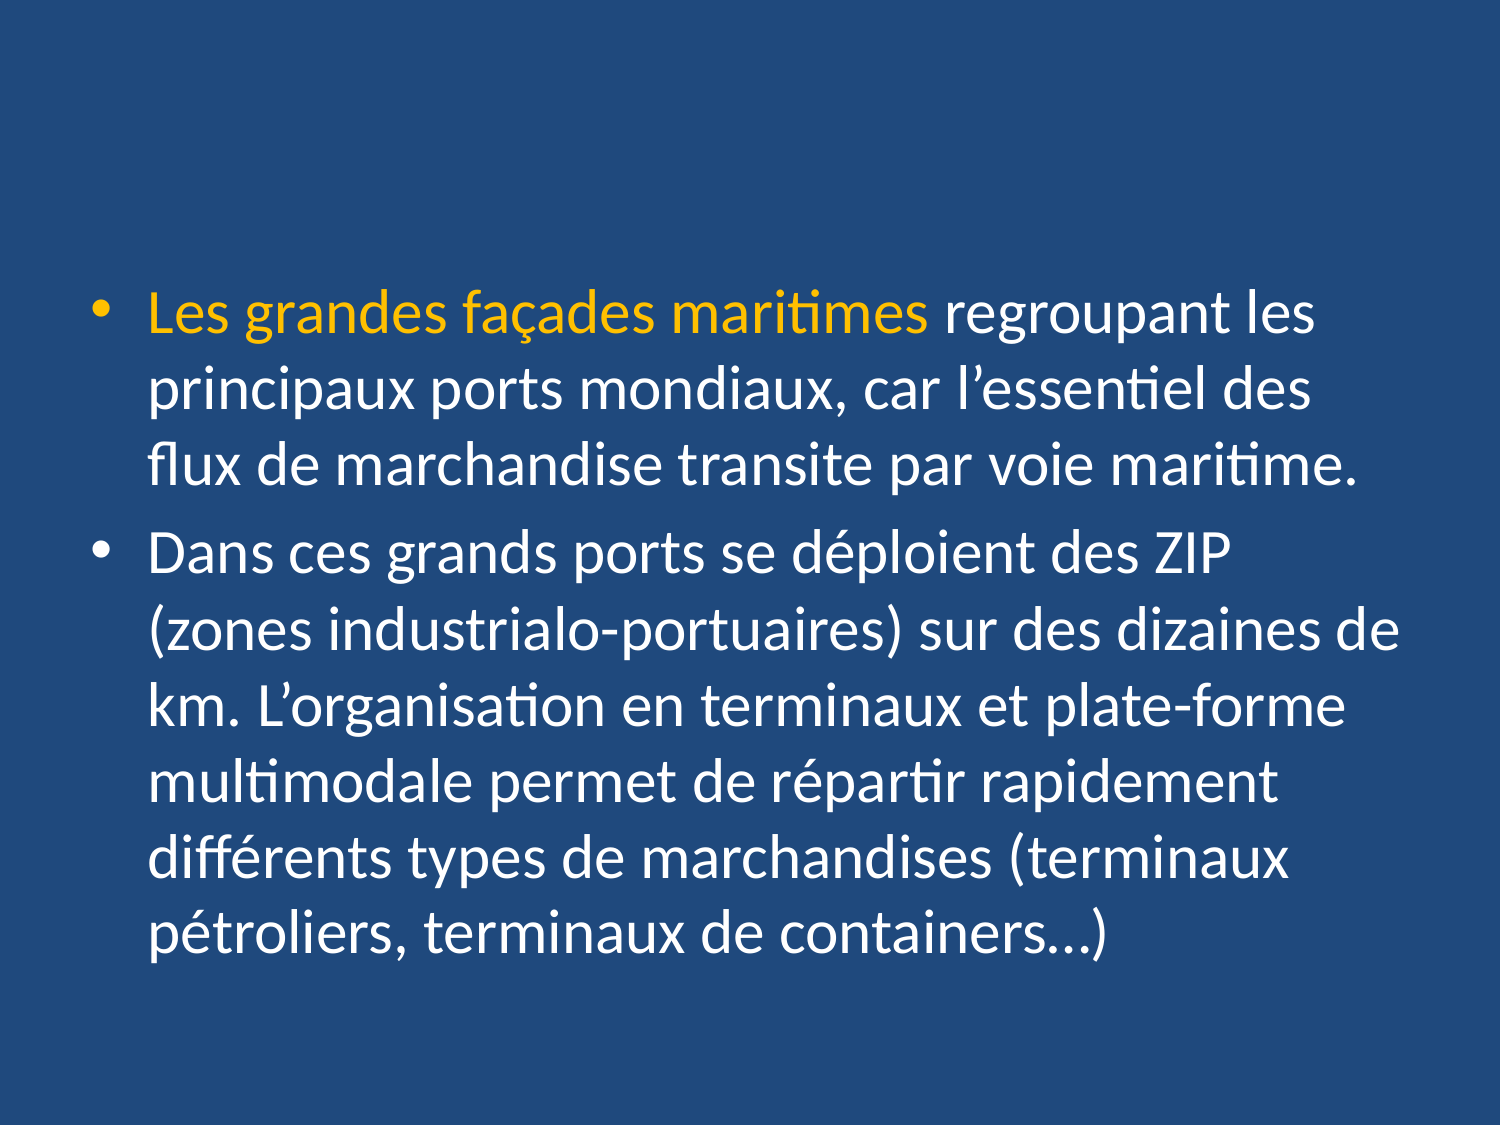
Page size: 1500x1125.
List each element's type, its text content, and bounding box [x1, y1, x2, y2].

list Les grandes façades maritimes regroupant les principaux ports mondiaux, car l’essentiel des flux de marchandise transite par voie maritime. Dans ces grands ports se déploient des ZIP (zones industrialo-portuaires) sur des dizaines de km. L’organisation en terminaux et plate-forme multimodale permet de répartir rapidement différents types de marchandises (terminaux pétroliers, terminaux de containers…) [75, 262, 1425, 1005]
